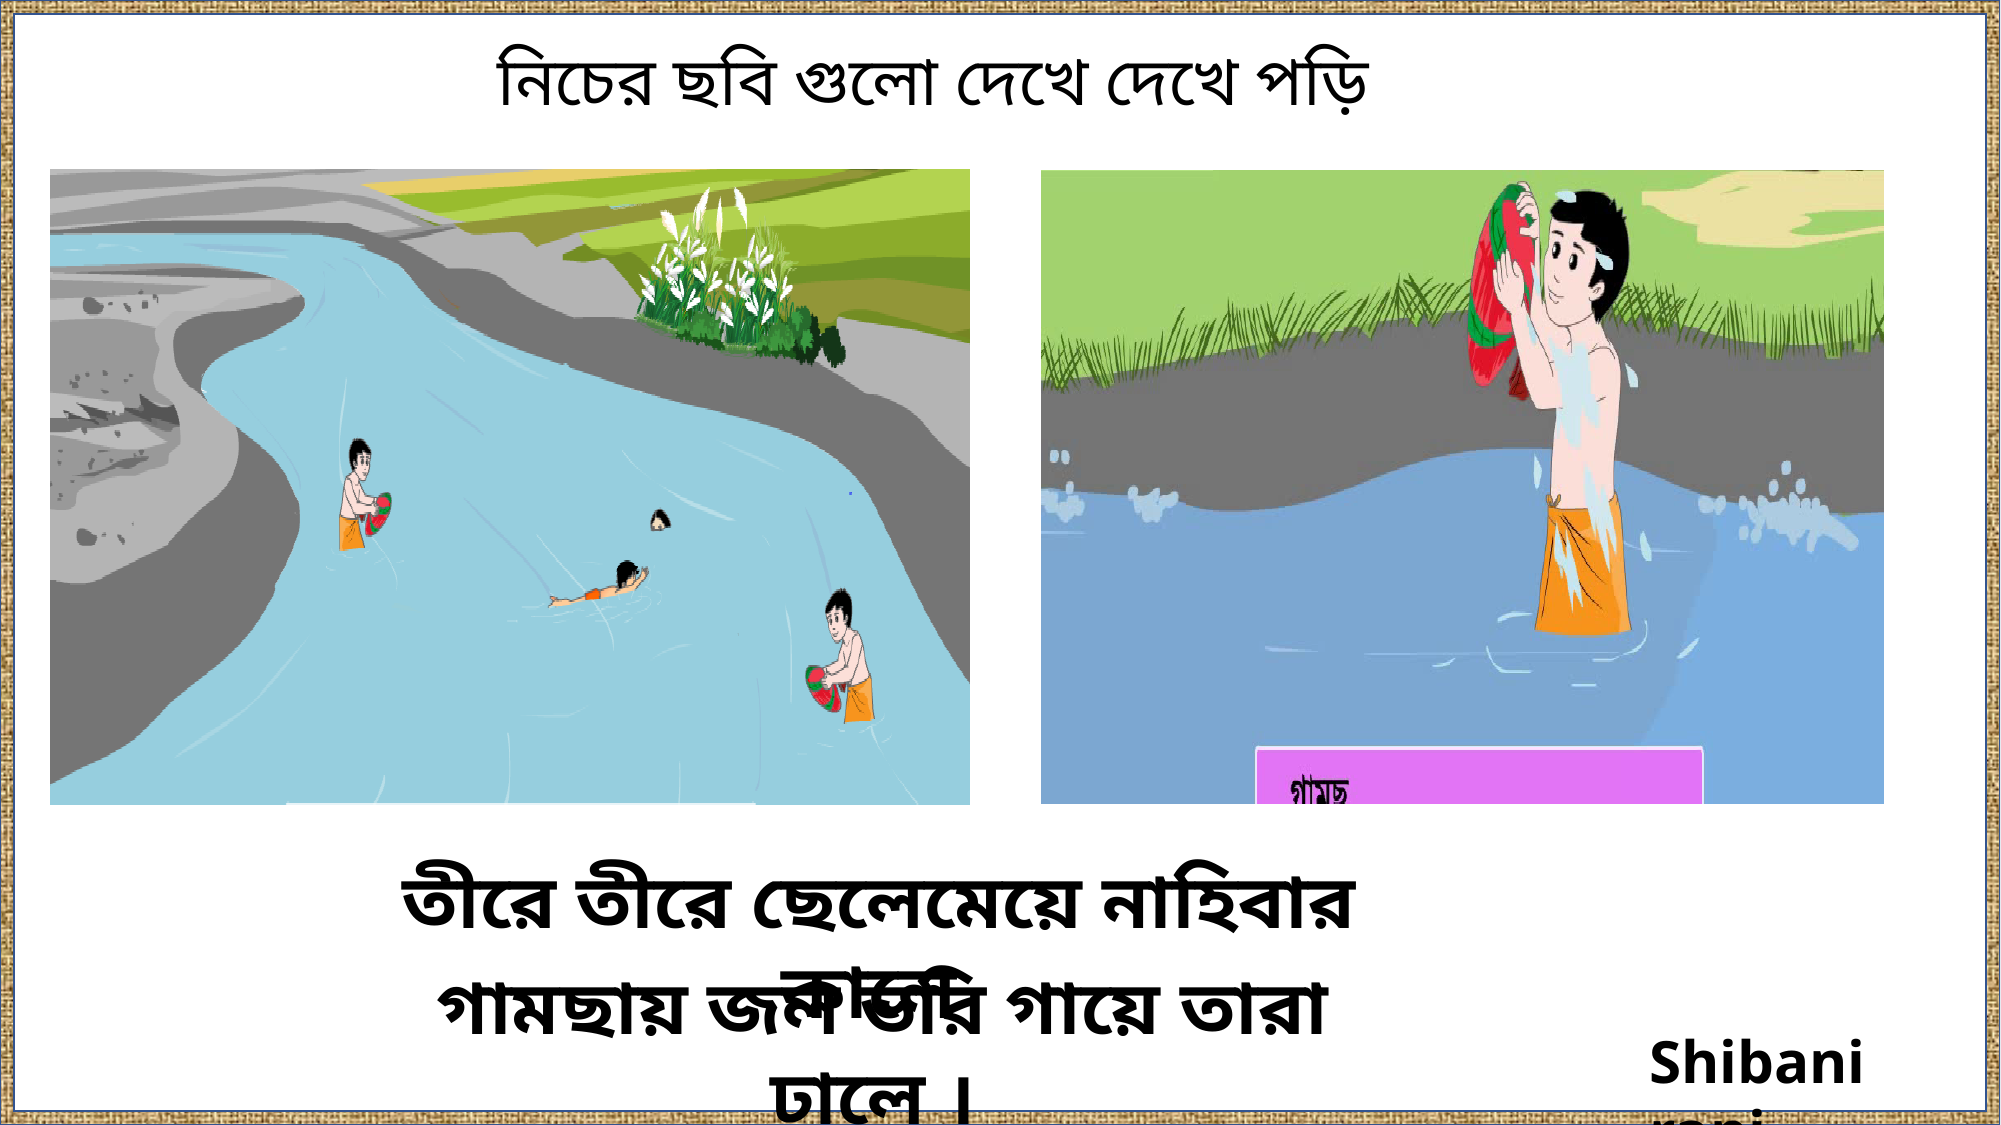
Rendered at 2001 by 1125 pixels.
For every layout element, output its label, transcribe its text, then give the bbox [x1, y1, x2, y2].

text_box তীরে তীরে ছেলেমেয়ে নাহিবার কালে [347, 846, 1411, 1042]
text_box নিচের ছবি গুলো দেখে দেখে পড়ি [359, 31, 1524, 127]
picture [1, 1, 1999, 1124]
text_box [1040, 169, 1885, 805]
text_box গামছায় জল ভরি গায়ে তারা ঢালে । [376, 952, 1389, 1125]
picture [49, 169, 971, 805]
